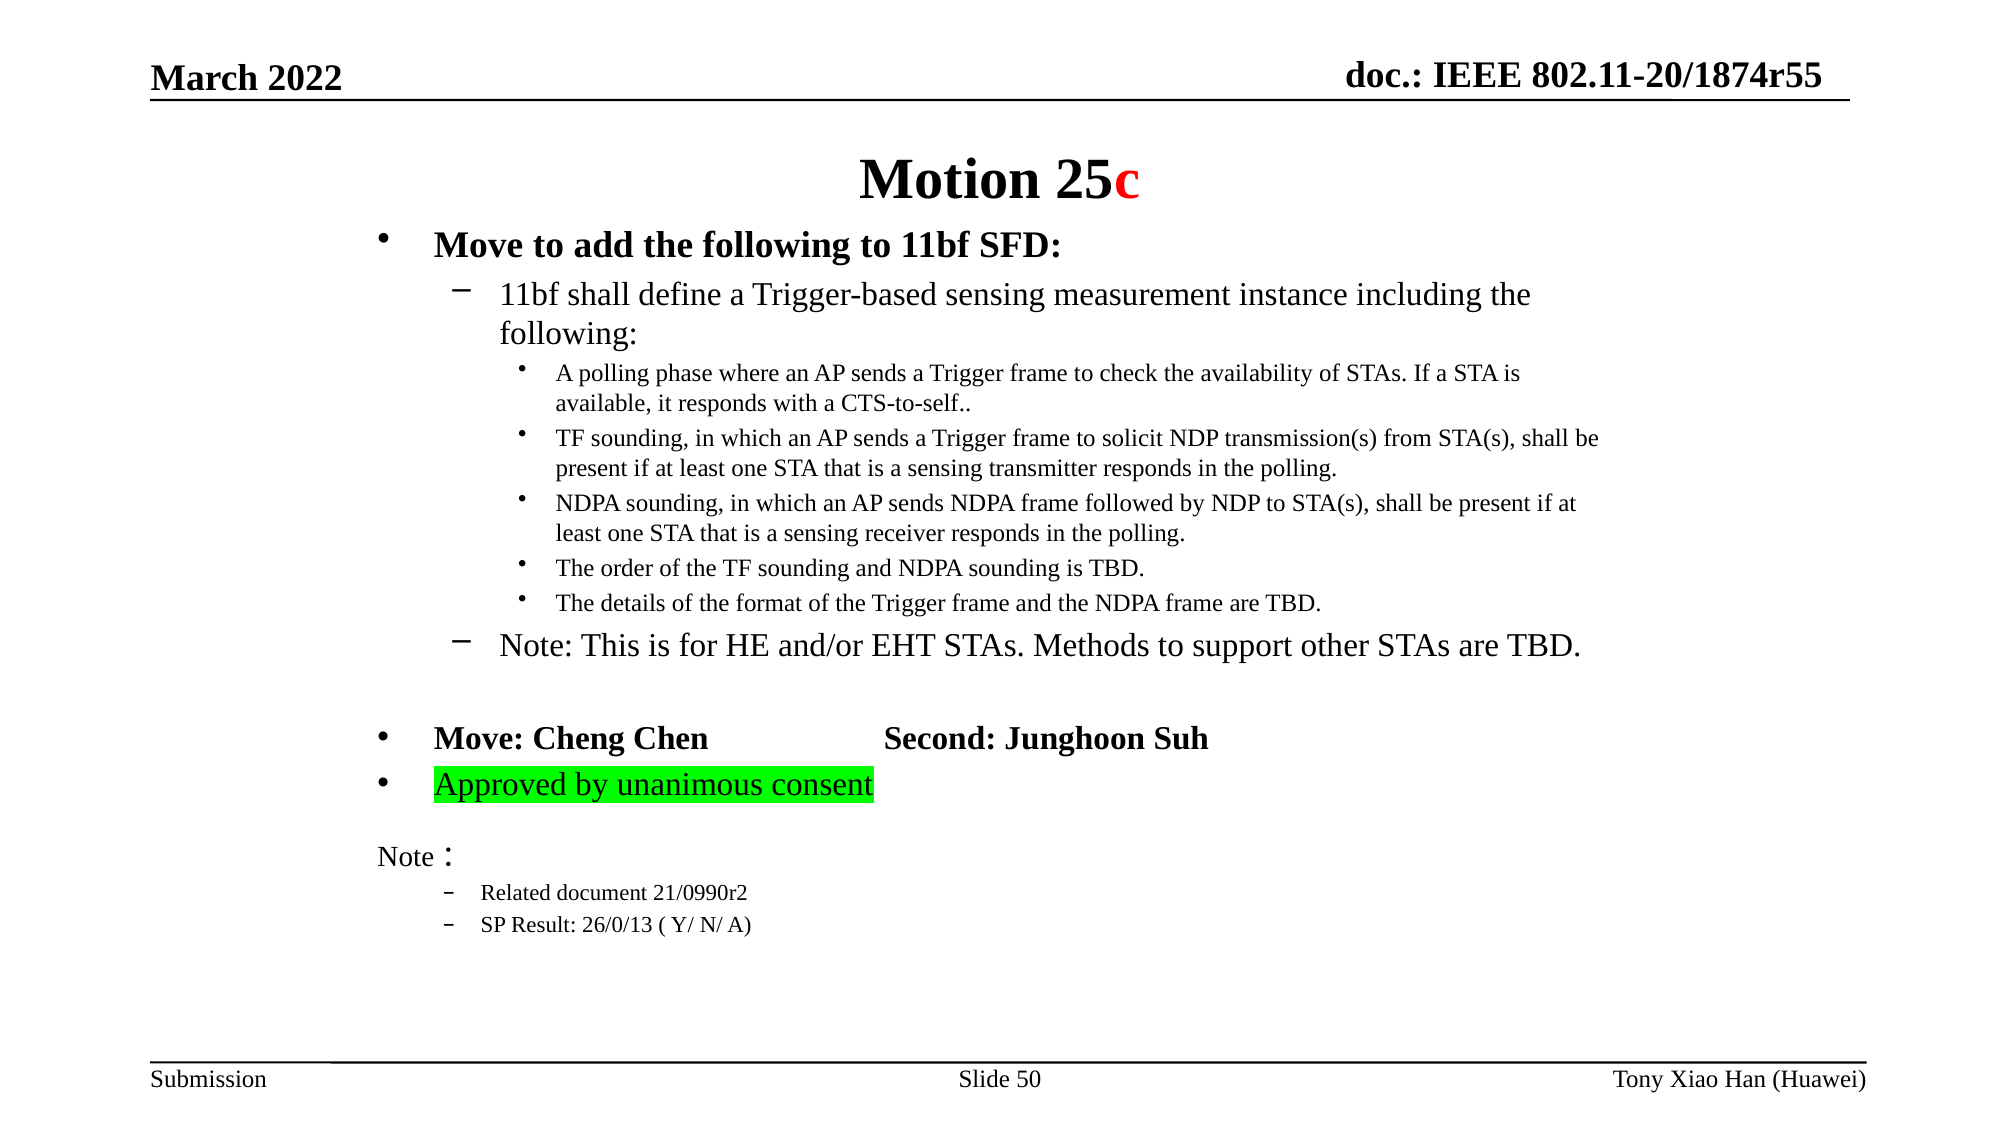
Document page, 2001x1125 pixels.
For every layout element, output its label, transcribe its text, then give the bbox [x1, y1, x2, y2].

text_box Move to add the following to 11bf SFD: 11bf shall define a Trigger-based sensing measurement instance including the following: A polling phase where an AP sends a Trigger frame to check the availability of STAs. If a STA is available, it responds with a CTS-to-self.. TF sounding, in which an AP sends a Trigger frame to solicit NDP transmission(s) from STA(s), shall be present if at least one STA that is a sensing transmitter responds in the polling. NDPA sounding, in which an AP sends NDPA frame followed by NDP to STA(s), shall be present if at least one STA that is a sensing receiver responds in the polling. The order of the TF sounding and NDPA sounding is TBD. The details of the format of the Trigger frame and the NDPA frame are TBD. Note: This is for HE and/or EHT STAs. Methods to support other STAs are TBD. Move: Cheng Chen Second: Junghoon Suh Approved by unanimous consent Note： Related document 21/0990r2 SP Result: 26/0/13 ( Y/ N/ A) [362, 212, 1638, 875]
text_box Motion 25c [362, 87, 1638, 212]
